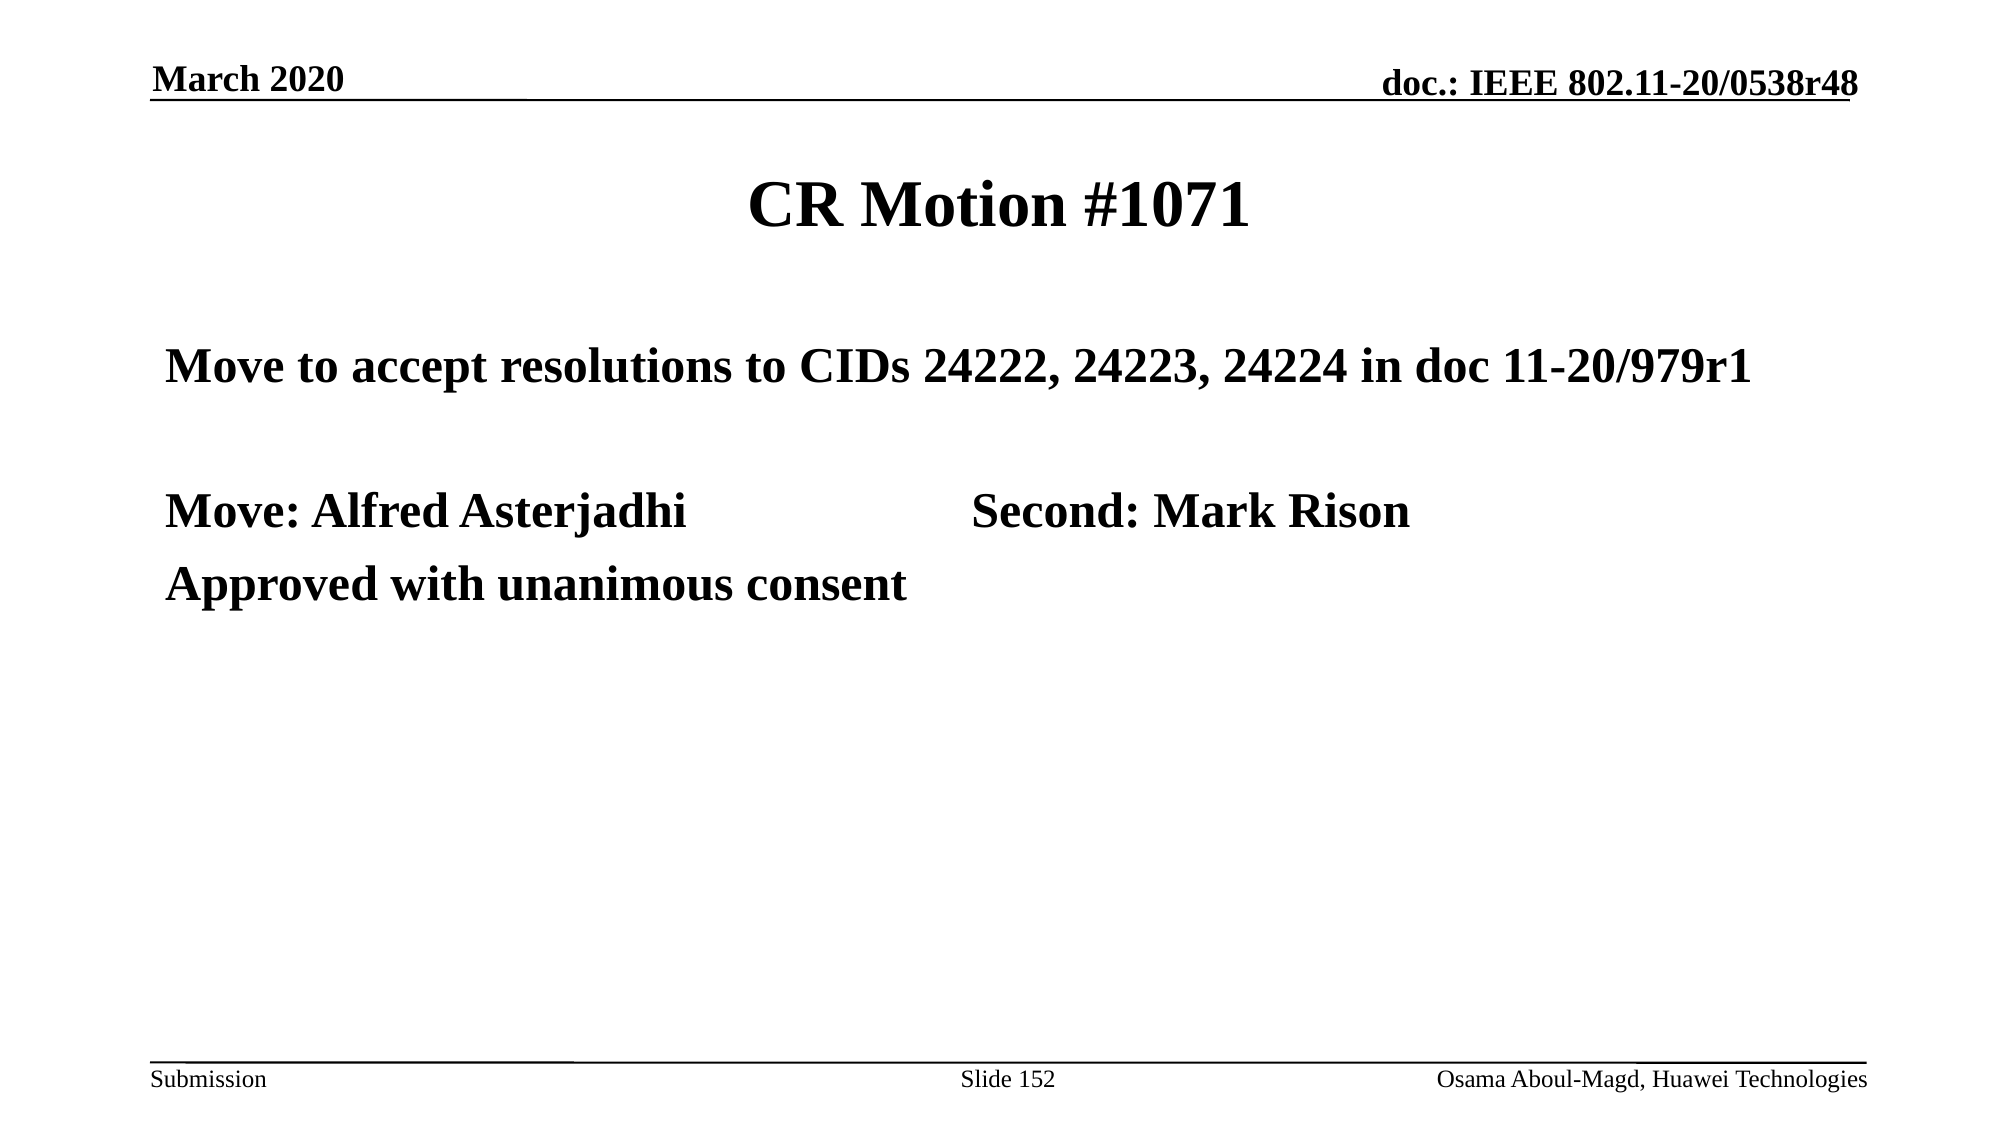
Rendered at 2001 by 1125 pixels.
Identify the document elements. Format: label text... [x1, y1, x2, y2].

slide_number Slide 152 [950, 1061, 1067, 1123]
title CR Motion #1071 [149, 112, 1850, 288]
footer Osama Aboul-Magd, Huawei Technologies [1171, 1061, 1869, 1093]
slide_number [152, 54, 563, 100]
list Move to accept resolutions to CIDs 24222, 24223, 24224 in doc 11-20/979r1 Move: Alfred Asterjadhi Second: Mark Rison Approved with unanimous consent [149, 324, 1850, 1000]
